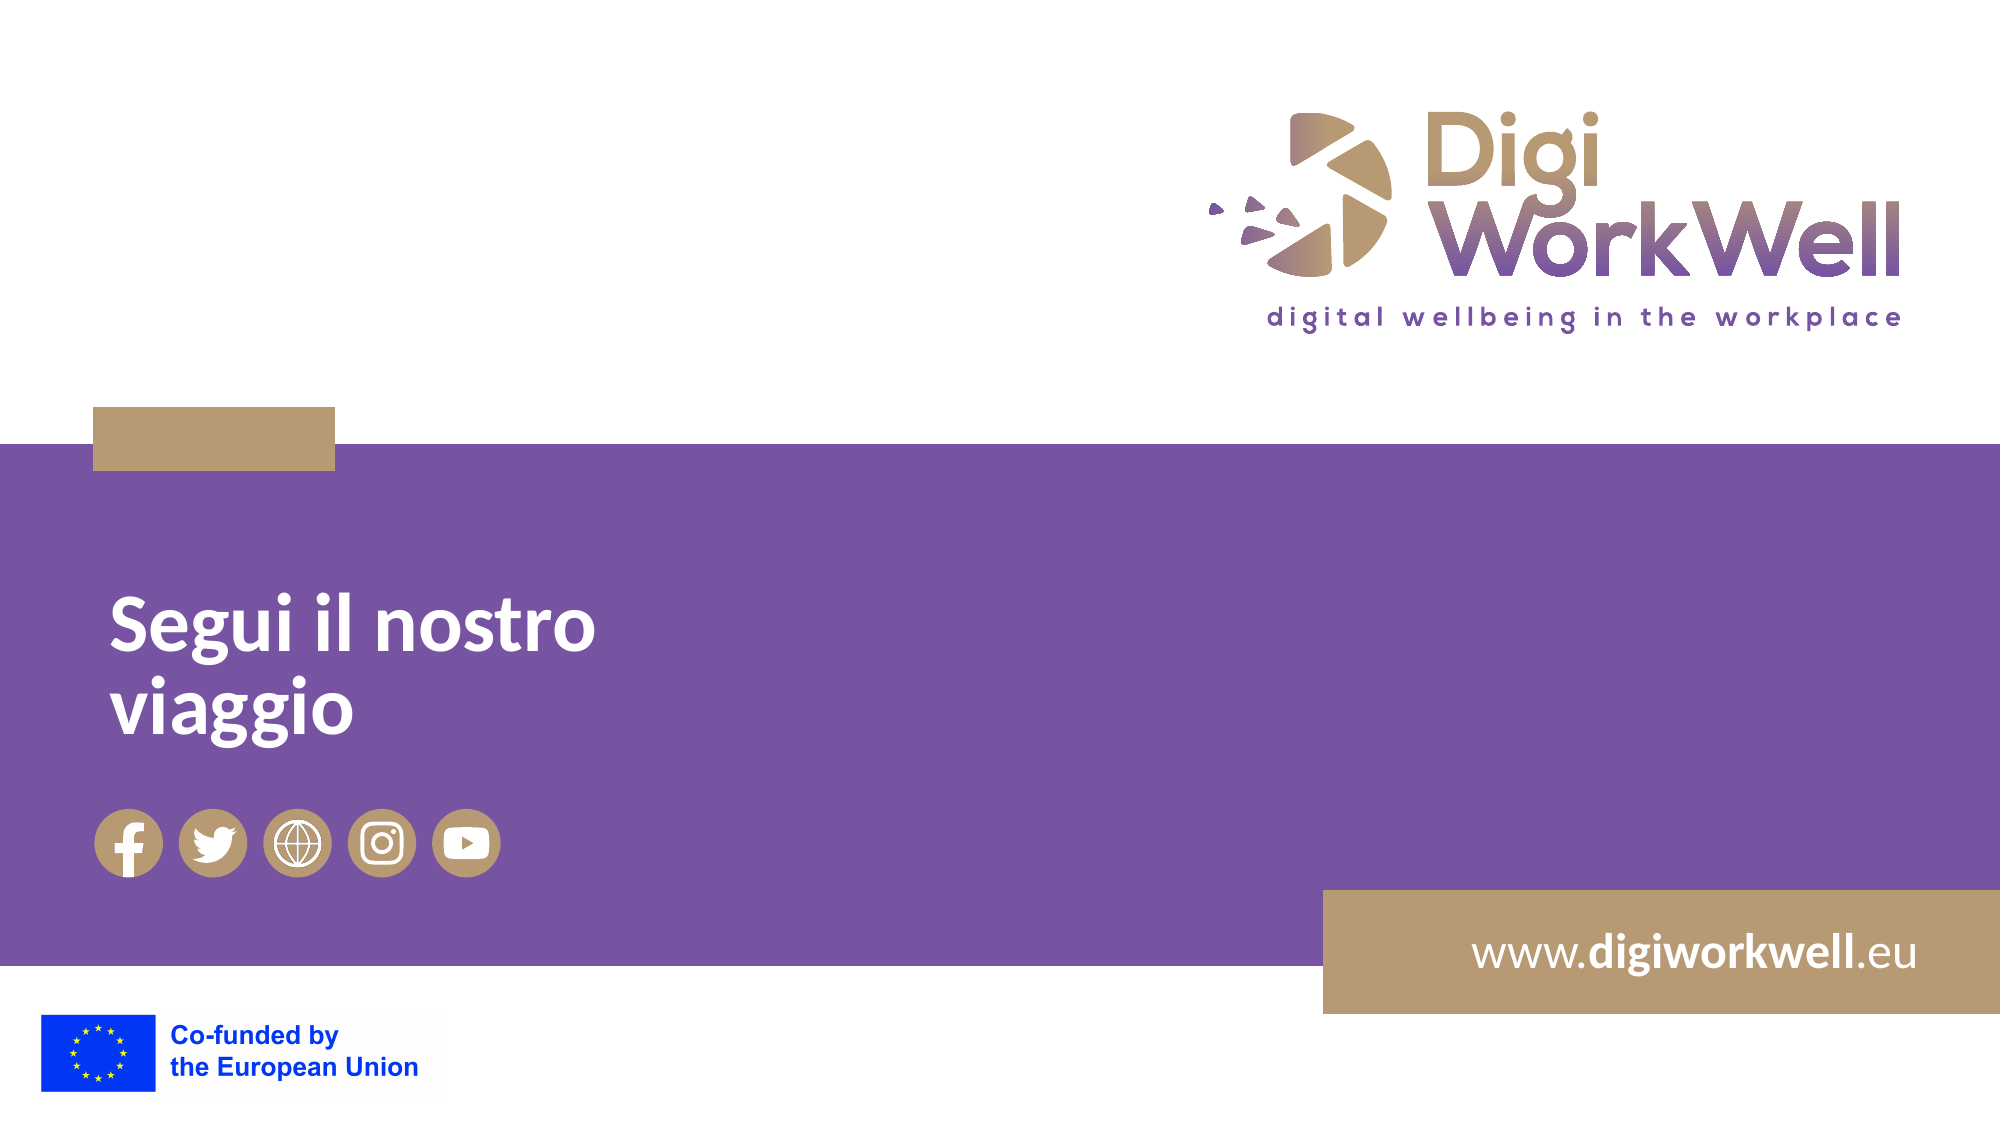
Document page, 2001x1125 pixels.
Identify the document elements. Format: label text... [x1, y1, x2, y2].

list Segui il nostro viaggio [94, 578, 645, 745]
picture [36, 1010, 447, 1097]
list www.digiworkwell.eu [1365, 911, 1934, 1014]
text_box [94, 808, 501, 878]
